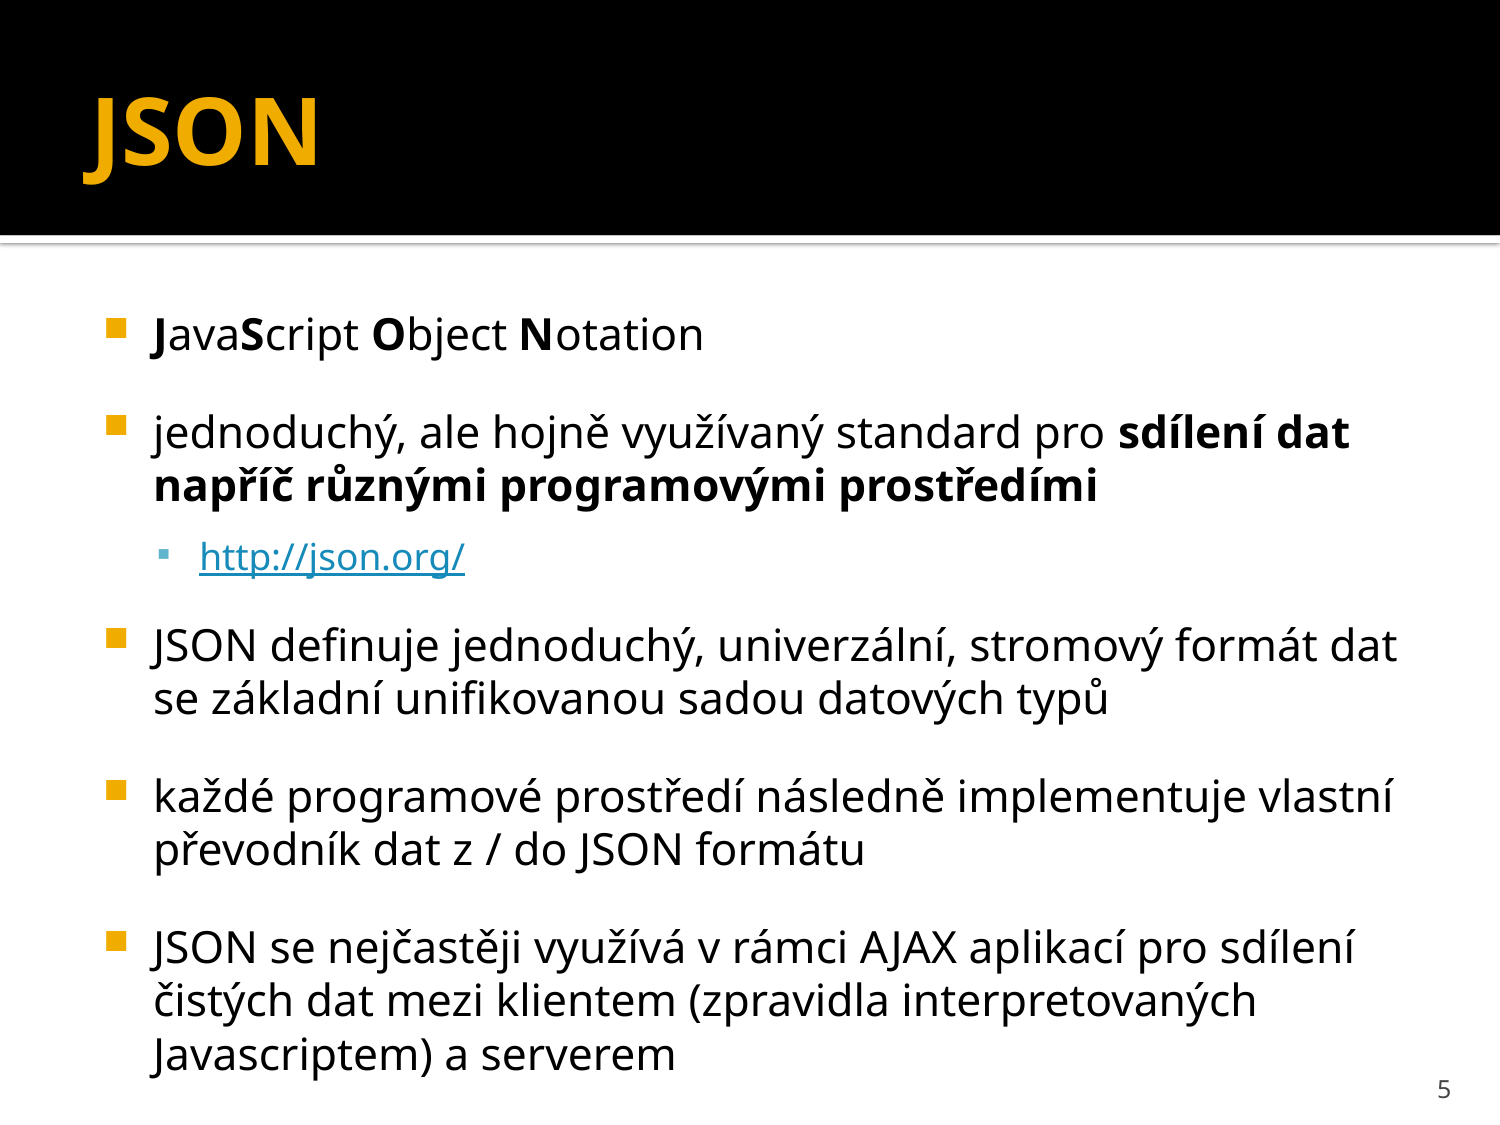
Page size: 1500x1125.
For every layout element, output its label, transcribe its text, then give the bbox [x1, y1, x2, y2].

title JSON [75, 25, 1425, 231]
list JavaScript Object Notation jednoduchý, ale hojně využívaný standard pro sdílení dat napříč různými programovými prostředími http://json.org/ JSON definuje jednoduchý, univerzální, stromový formát dat se základní unifikovanou sadou datových typů každé programové prostředí následně implementuje vlastní převodník dat z / do JSON formátu JSON se nejčastěji využívá v rámci AJAX aplikací pro sdílení čistých dat mezi klientem (zpravidla interpretovaných Javascriptem) a serverem [74, 290, 1426, 1102]
slide_number 5 [1345, 1062, 1467, 1108]
